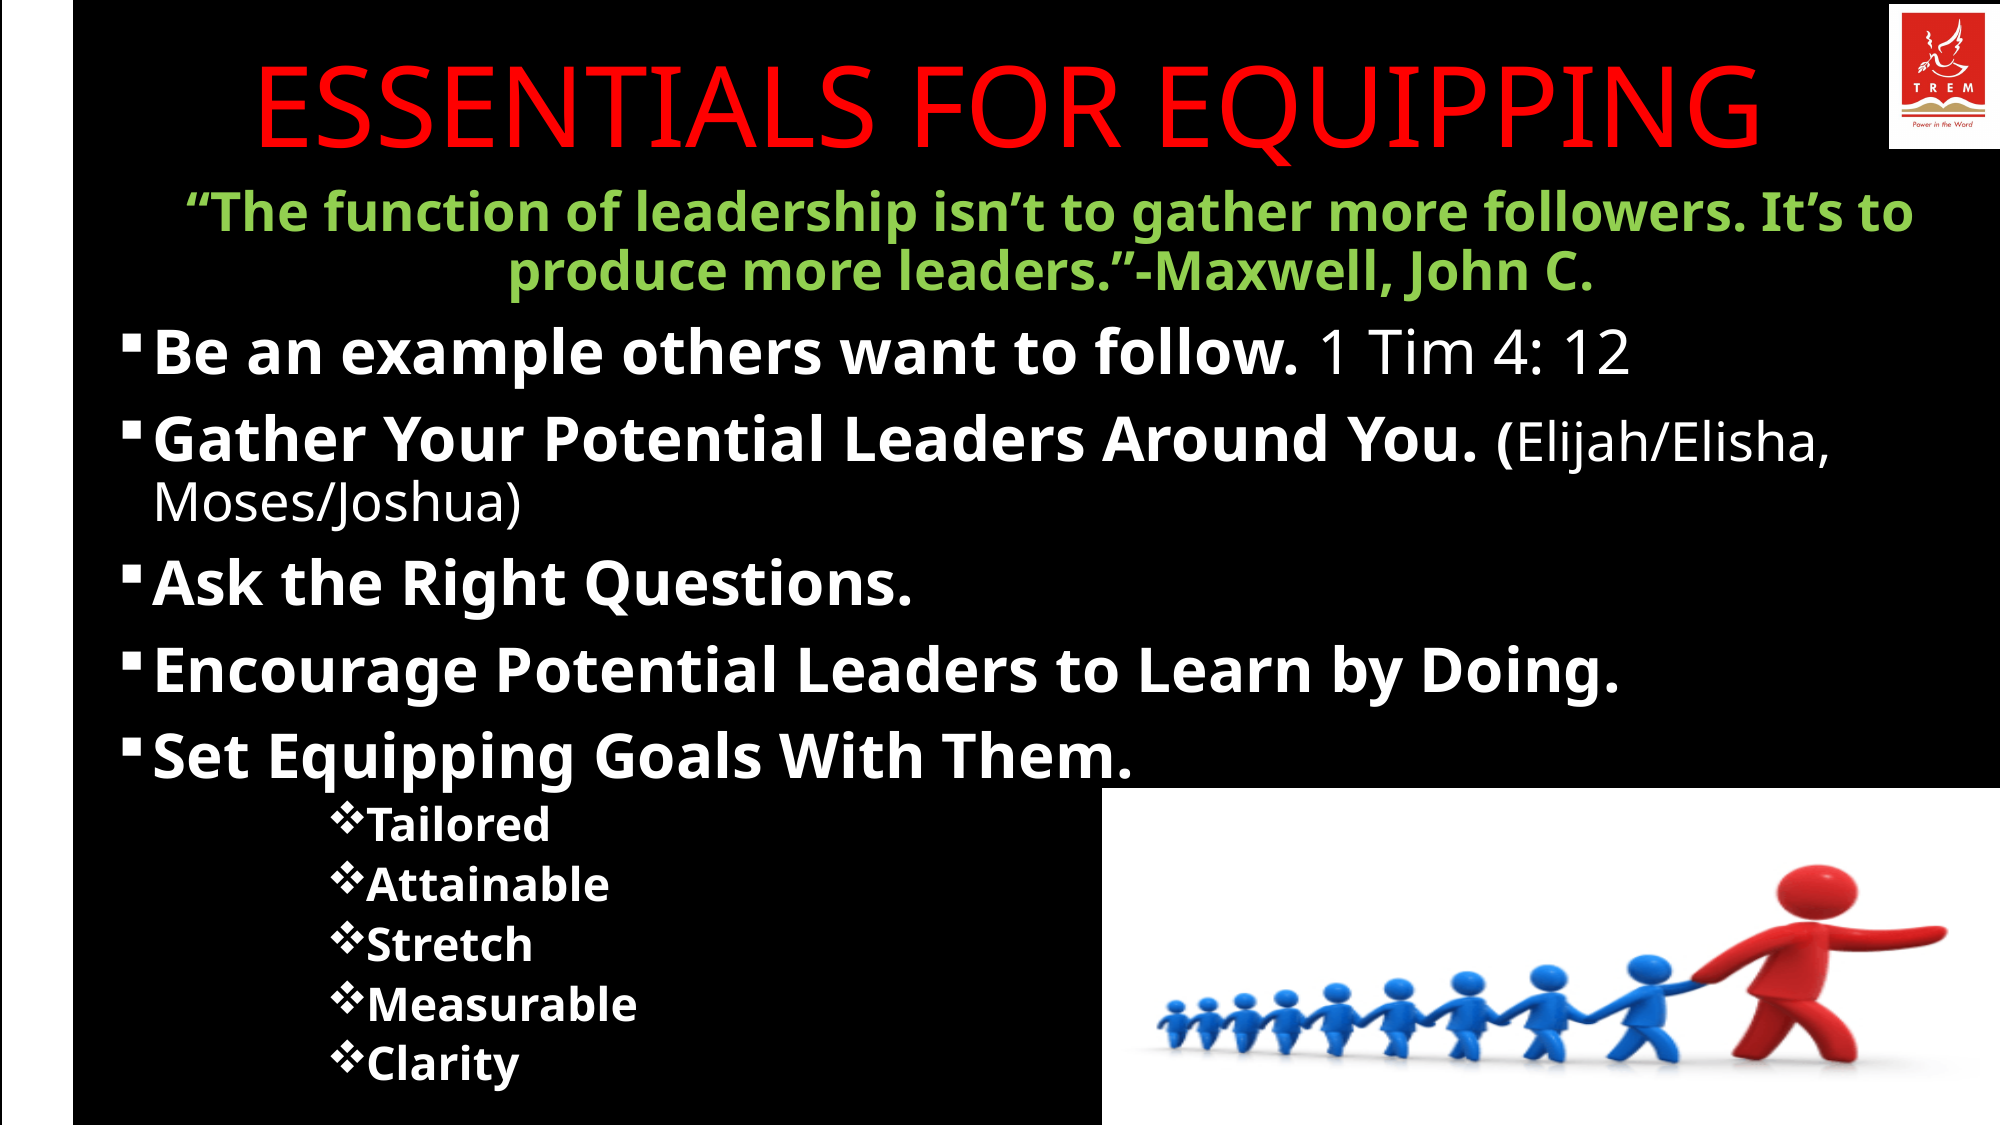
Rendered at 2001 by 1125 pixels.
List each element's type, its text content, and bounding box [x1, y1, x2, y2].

title ESSENTIALS FOR EQUIPPING [150, 21, 1868, 177]
picture [1889, 4, 2000, 149]
text_box [2, 0, 73, 1125]
list “The function of leadership isn’t to gather more followers. It’s to produce more leaders.”-Maxwell, John C. Be an example others want to follow. 1 Tim 4: 12 Gather Your Potential Leaders Around You. (Elijah/Elisha, Moses/Joshua) Ask the Right Questions. Encourage Potential Leaders to Learn by Doing. Set Equipping Goals With Them. Tailored Attainable Stretch Measurable Clarity [102, 177, 2000, 1104]
picture [1102, 788, 2000, 1125]
